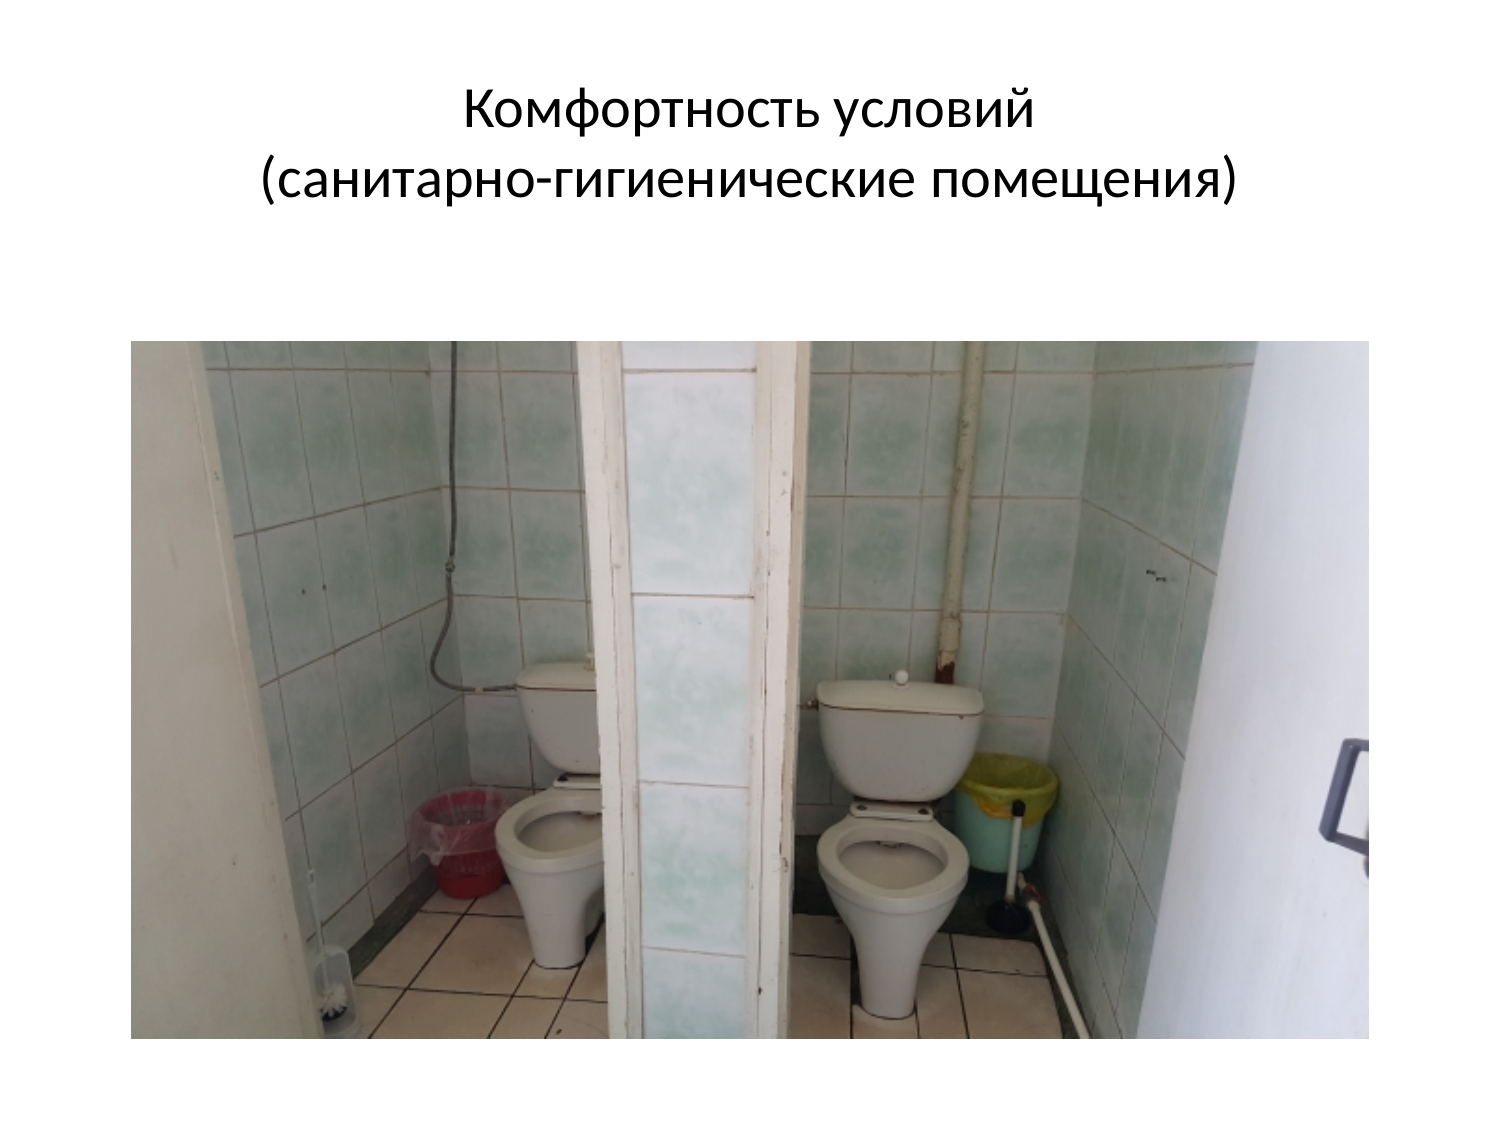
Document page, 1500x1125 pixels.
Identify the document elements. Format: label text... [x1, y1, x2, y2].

title Комфортность условий (санитарно-гигиенические помещения) [75, 45, 1425, 233]
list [131, 341, 1369, 1039]
